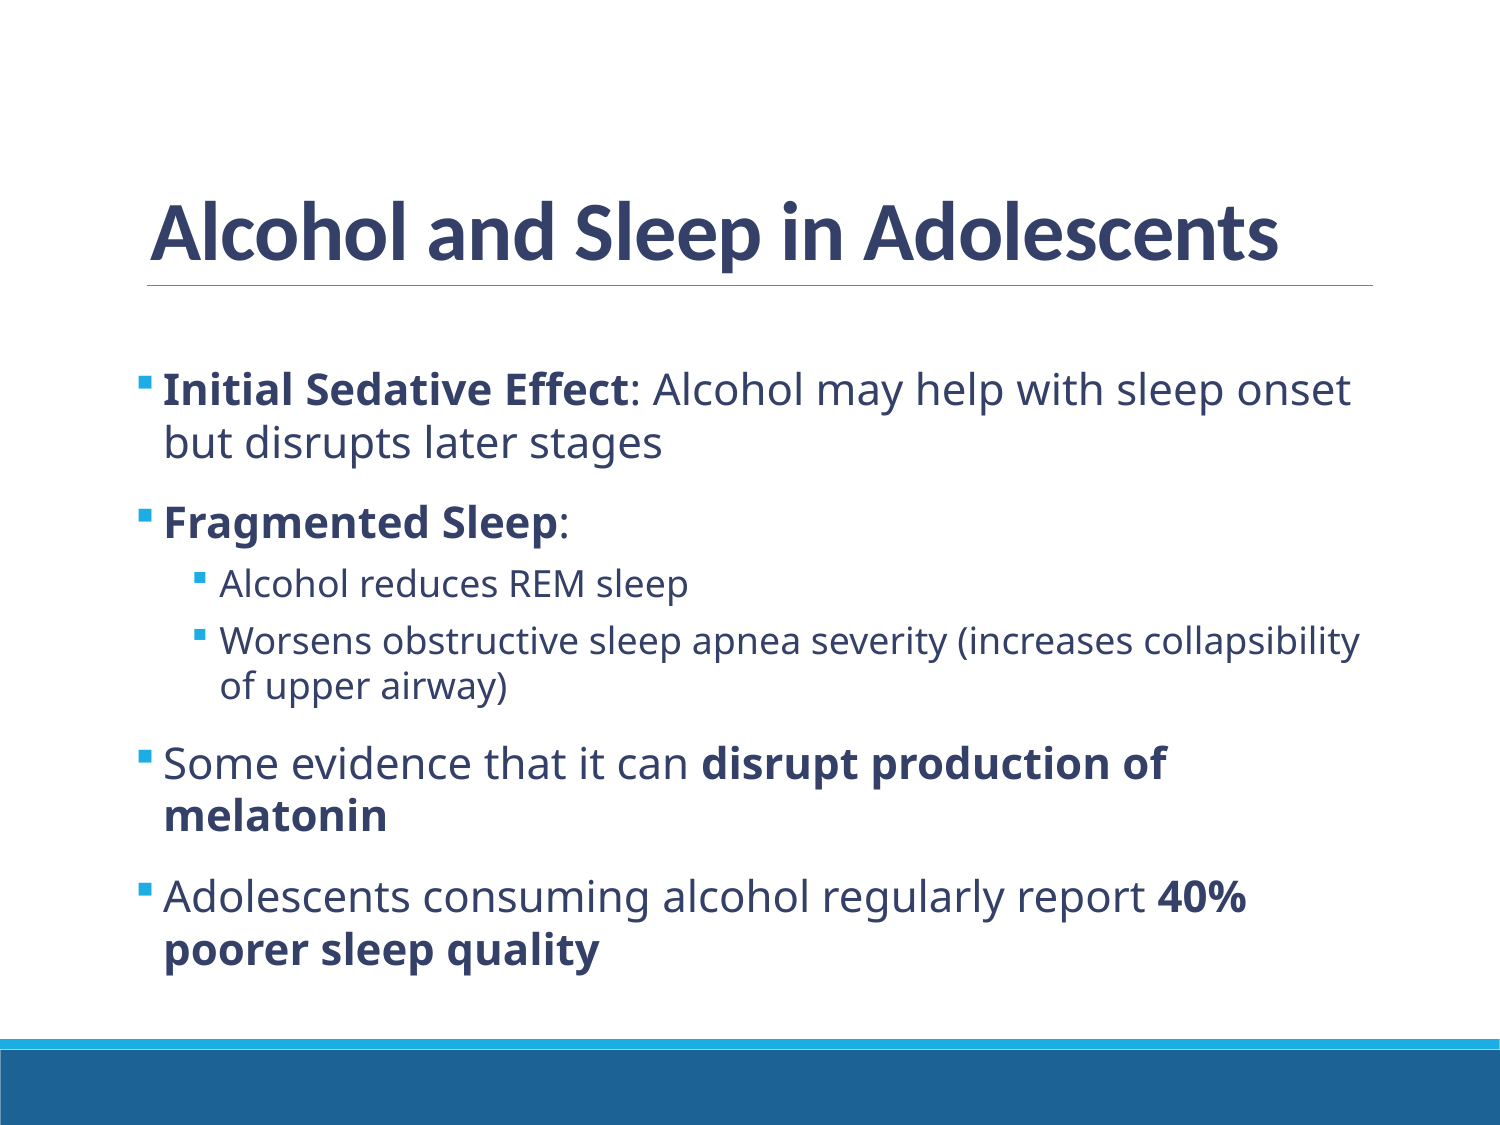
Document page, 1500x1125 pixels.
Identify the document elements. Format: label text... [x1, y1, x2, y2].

list Initial Sedative Effect: Alcohol may help with sleep onset but disrupts later stages Fragmented Sleep: Alcohol reduces REM sleep Worsens obstructive sleep apnea severity (increases collapsibility of upper airway) Some evidence that it can disrupt production of melatonin Adolescents consuming alcohol regularly report 40% poorer sleep quality [134, 354, 1373, 850]
title Alcohol and Sleep in Adolescents [134, 47, 1373, 285]
